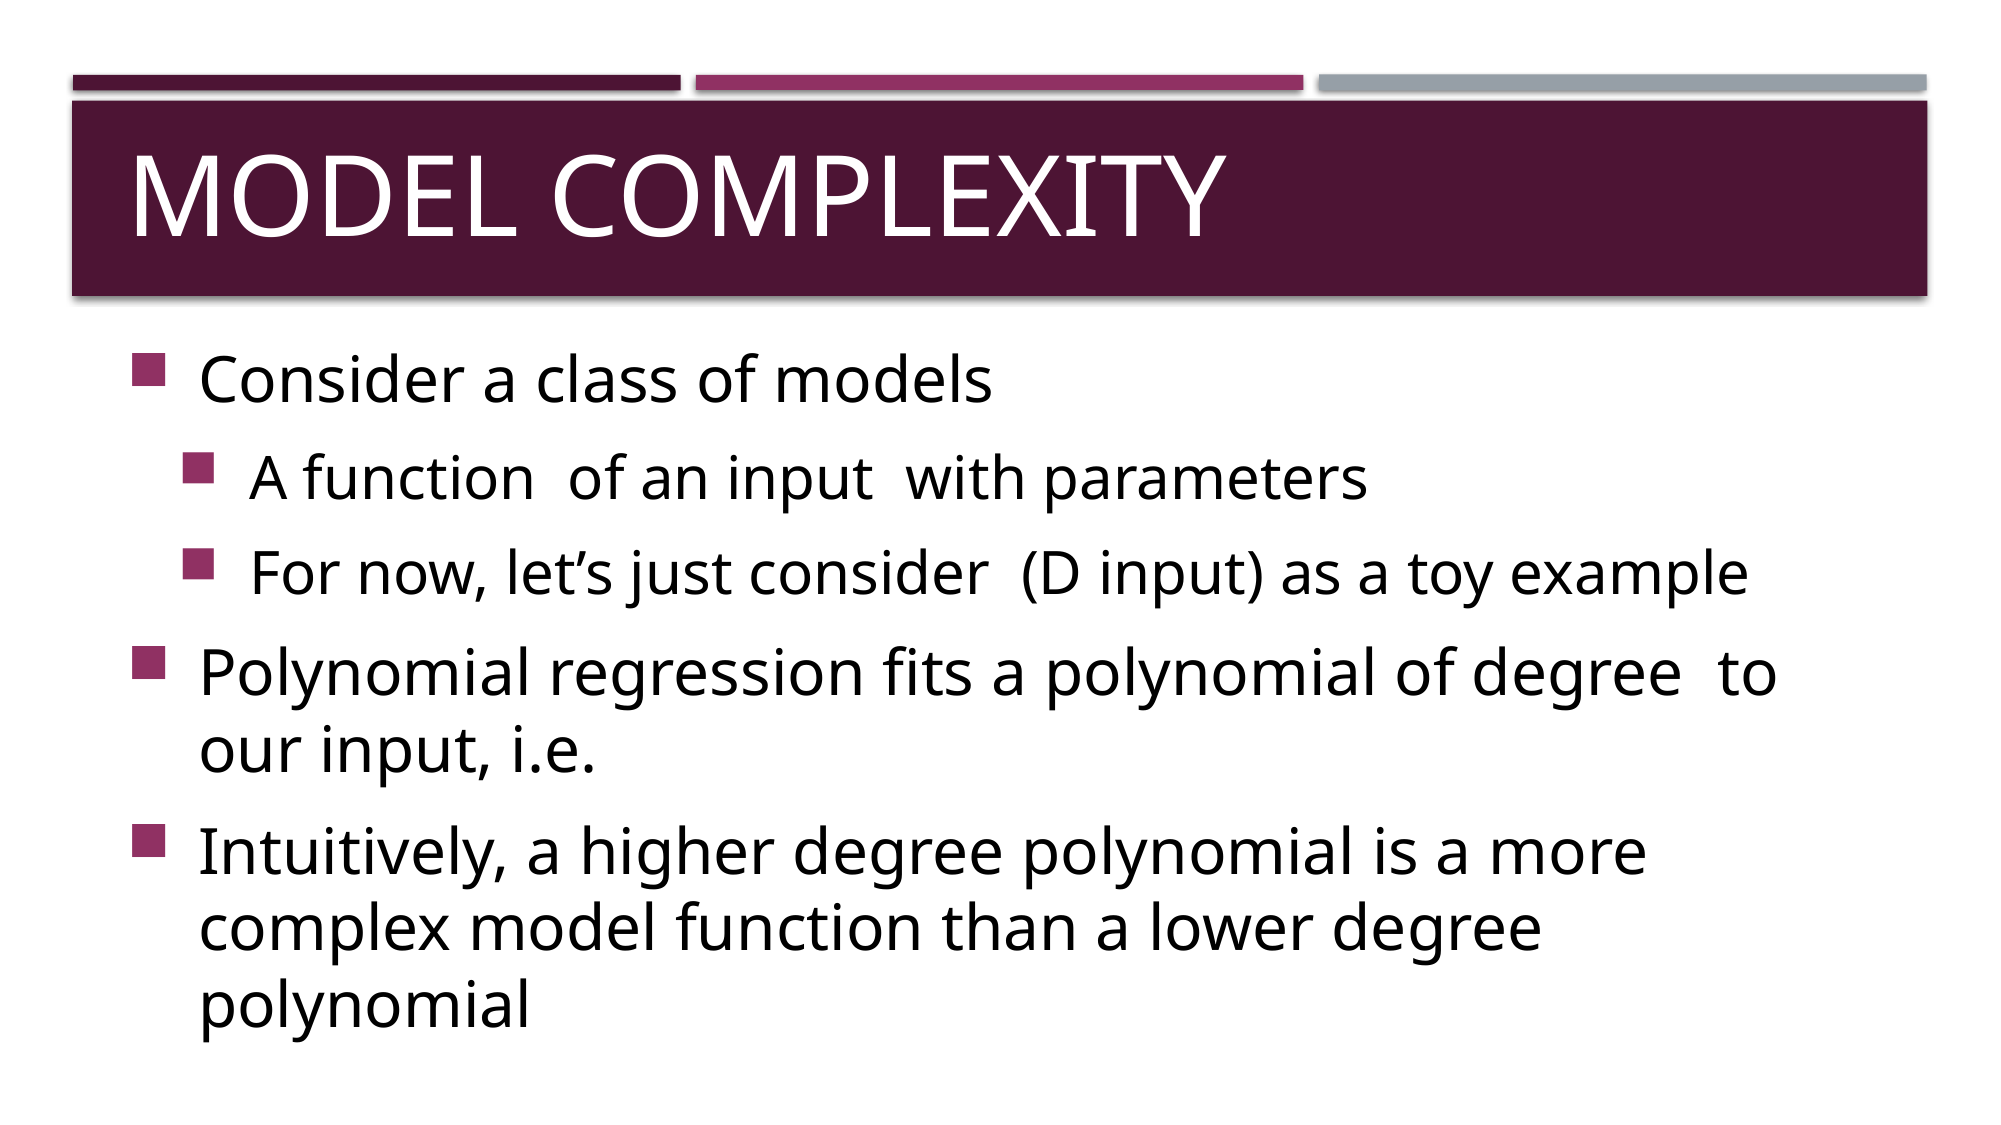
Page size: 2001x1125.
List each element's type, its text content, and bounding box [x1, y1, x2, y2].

title Model Complexity [111, 114, 1880, 267]
